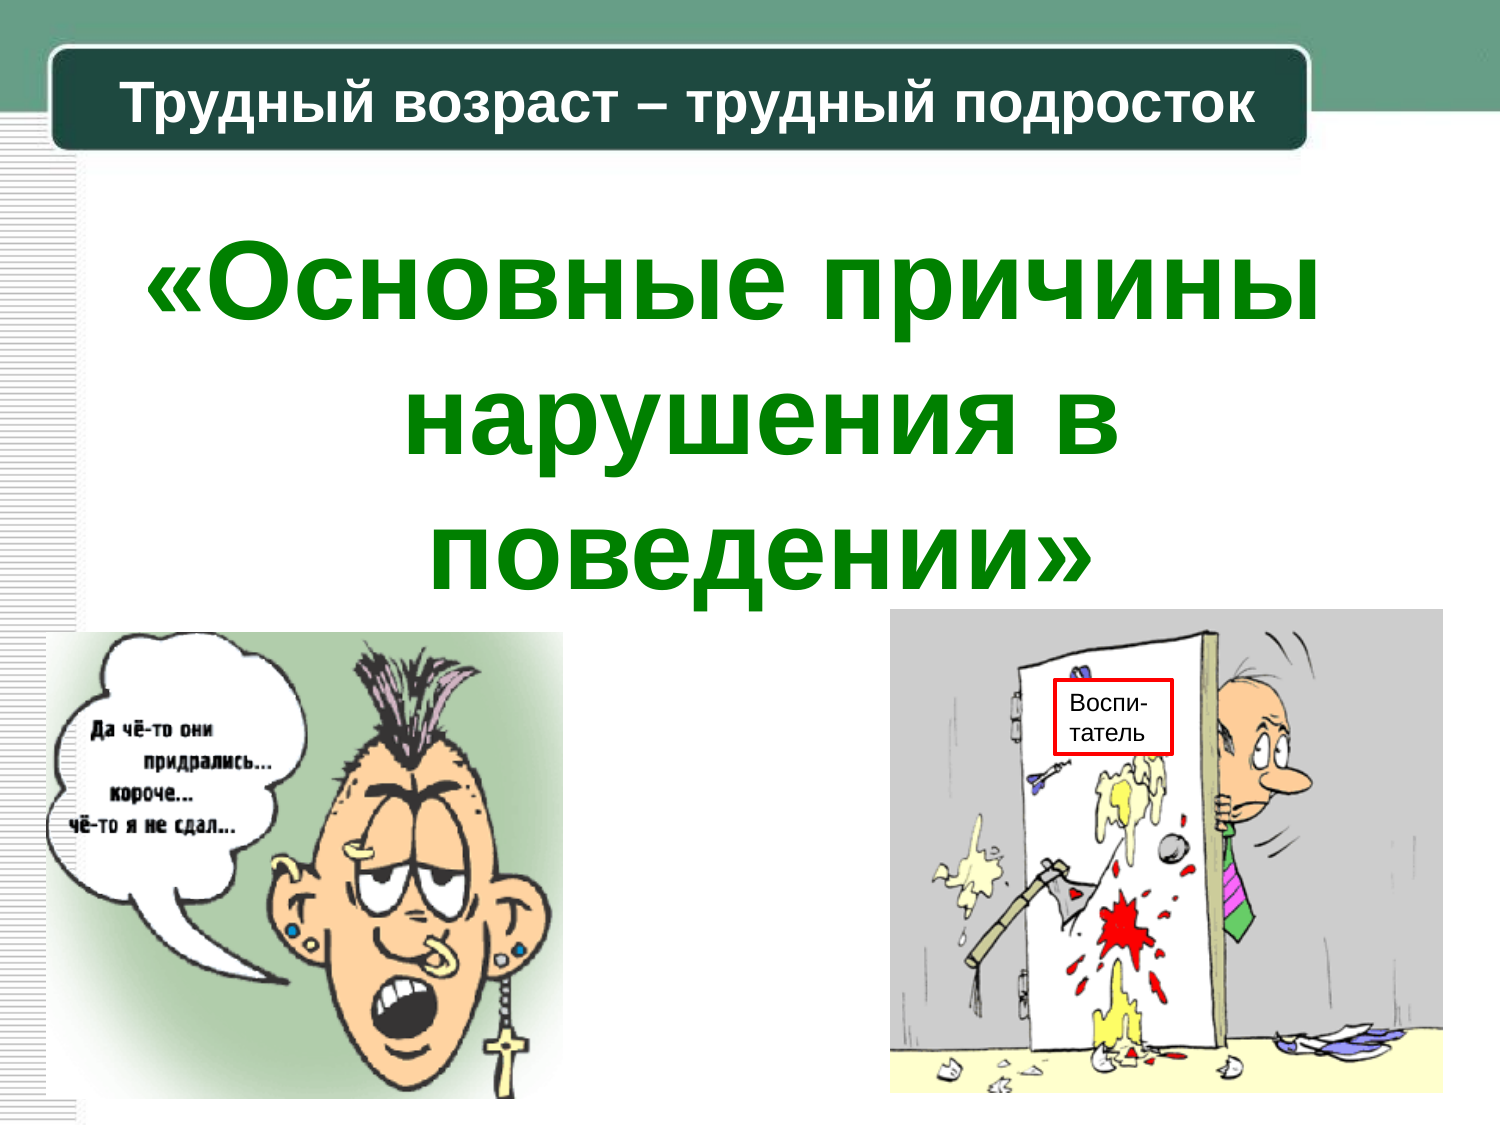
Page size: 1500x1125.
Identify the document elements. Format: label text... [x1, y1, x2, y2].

list «Основные причины нарушения в поведении» [58, 198, 1409, 942]
title Трудный возраст – трудный подросток [74, 44, 1302, 153]
picture [0, 0, 1500, 1125]
